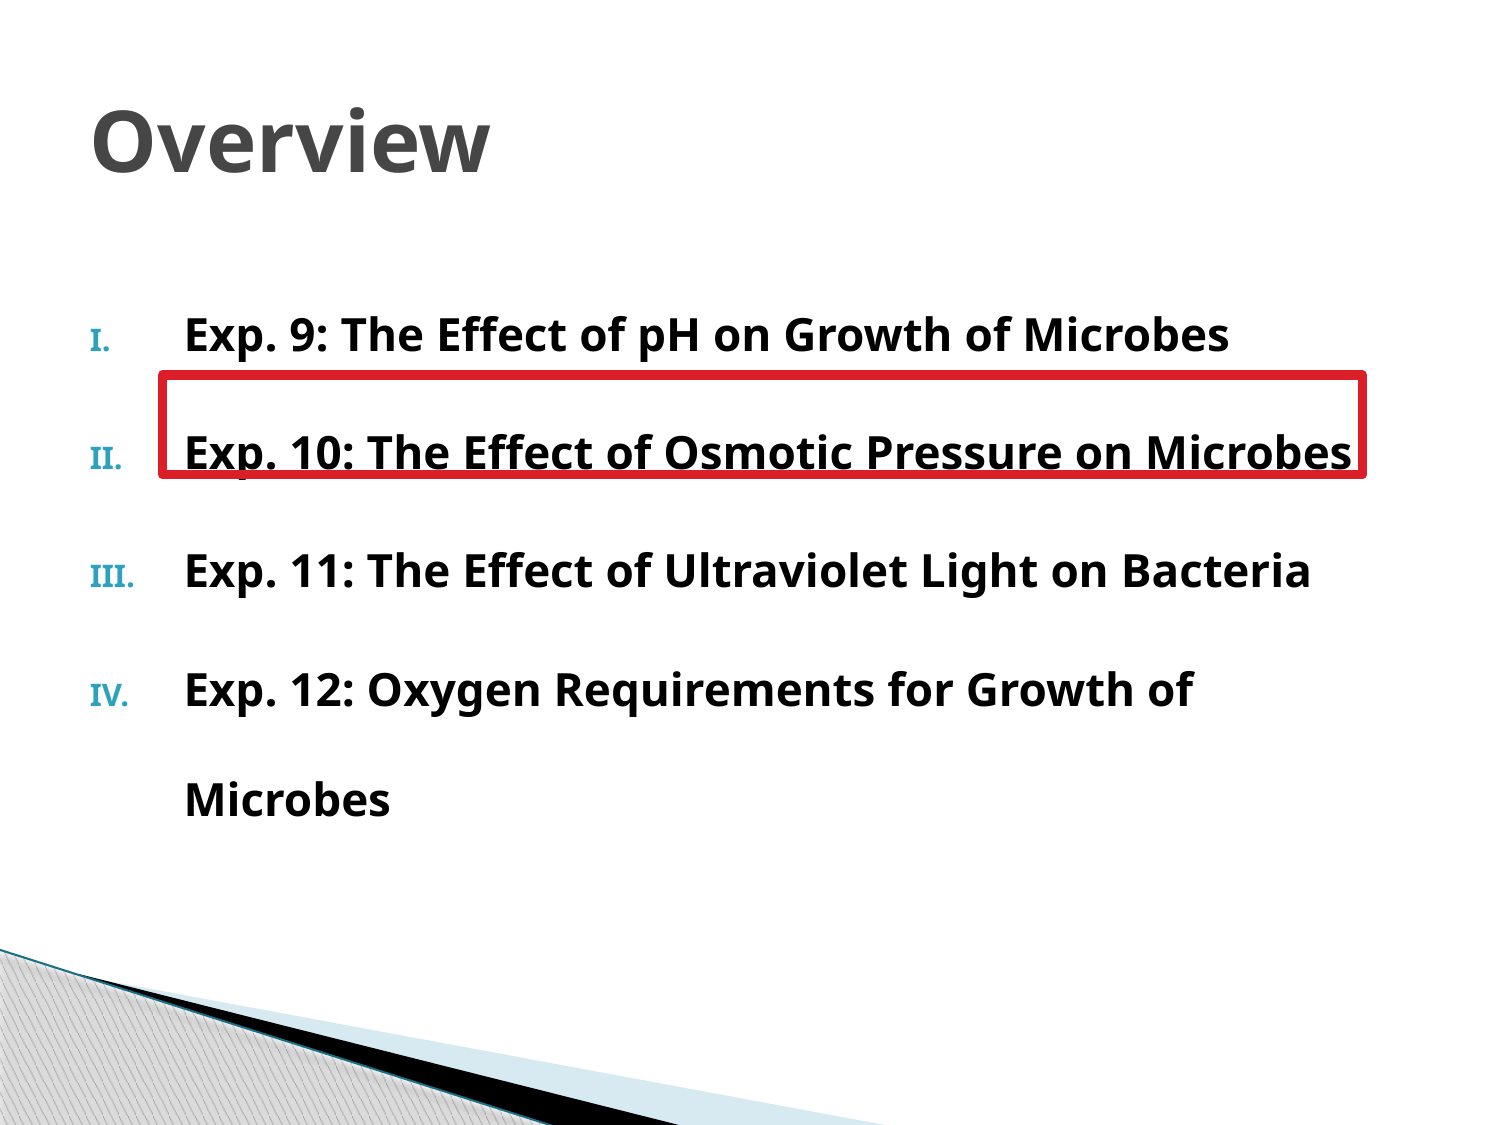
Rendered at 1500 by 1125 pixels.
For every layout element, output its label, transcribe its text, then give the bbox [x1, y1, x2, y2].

text_box [158, 370, 1367, 479]
list Exp. 9: The Effect of pH on Growth of Microbes Exp. 10: The Effect of Osmotic Pressure on Microbes Exp. 11: The Effect of Ultraviolet Light on Bacteria Exp. 12: Oxygen Requirements for Growth of Microbes [75, 243, 1425, 986]
title Overview [75, 45, 1425, 233]
